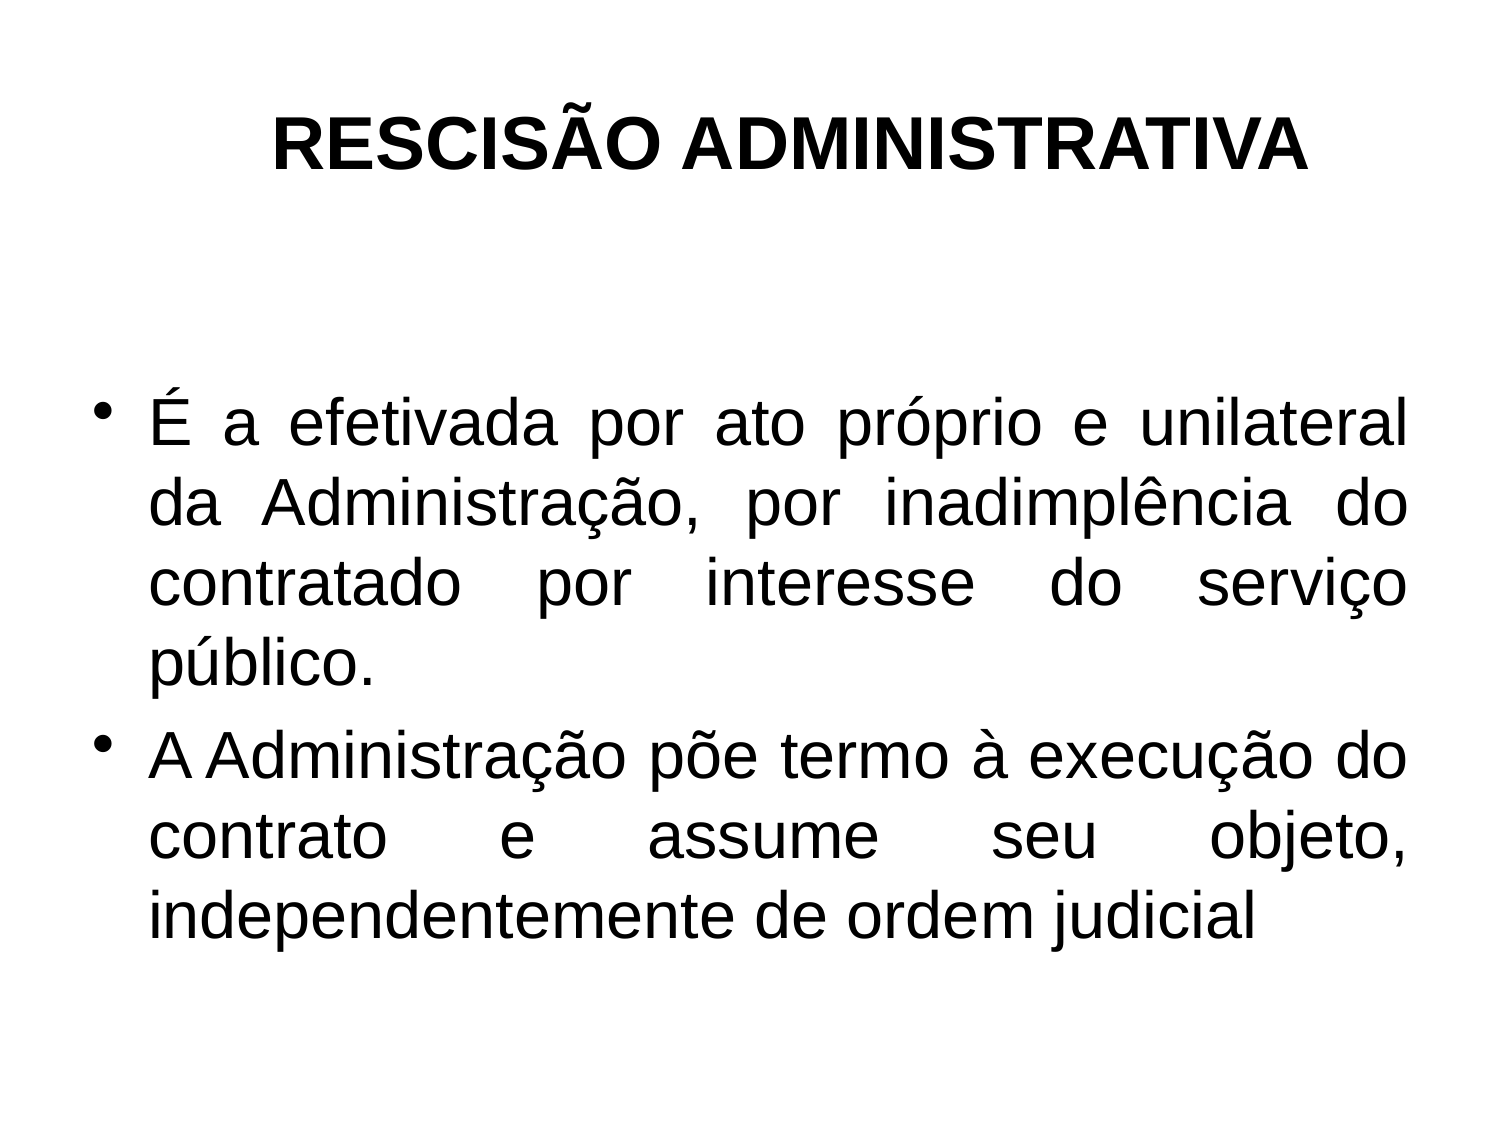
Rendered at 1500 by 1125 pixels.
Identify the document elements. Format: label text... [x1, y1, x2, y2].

title RESCISÃO ADMINISTRATIVA [74, 45, 1426, 234]
list É a efetivada por ato próprio e unilateral da Administração, por inadimplência do contratado por interesse do serviço público. A Administração põe termo à execução do contrato e assume seu objeto, independentemente de ordem judicial [76, 184, 1426, 1083]
